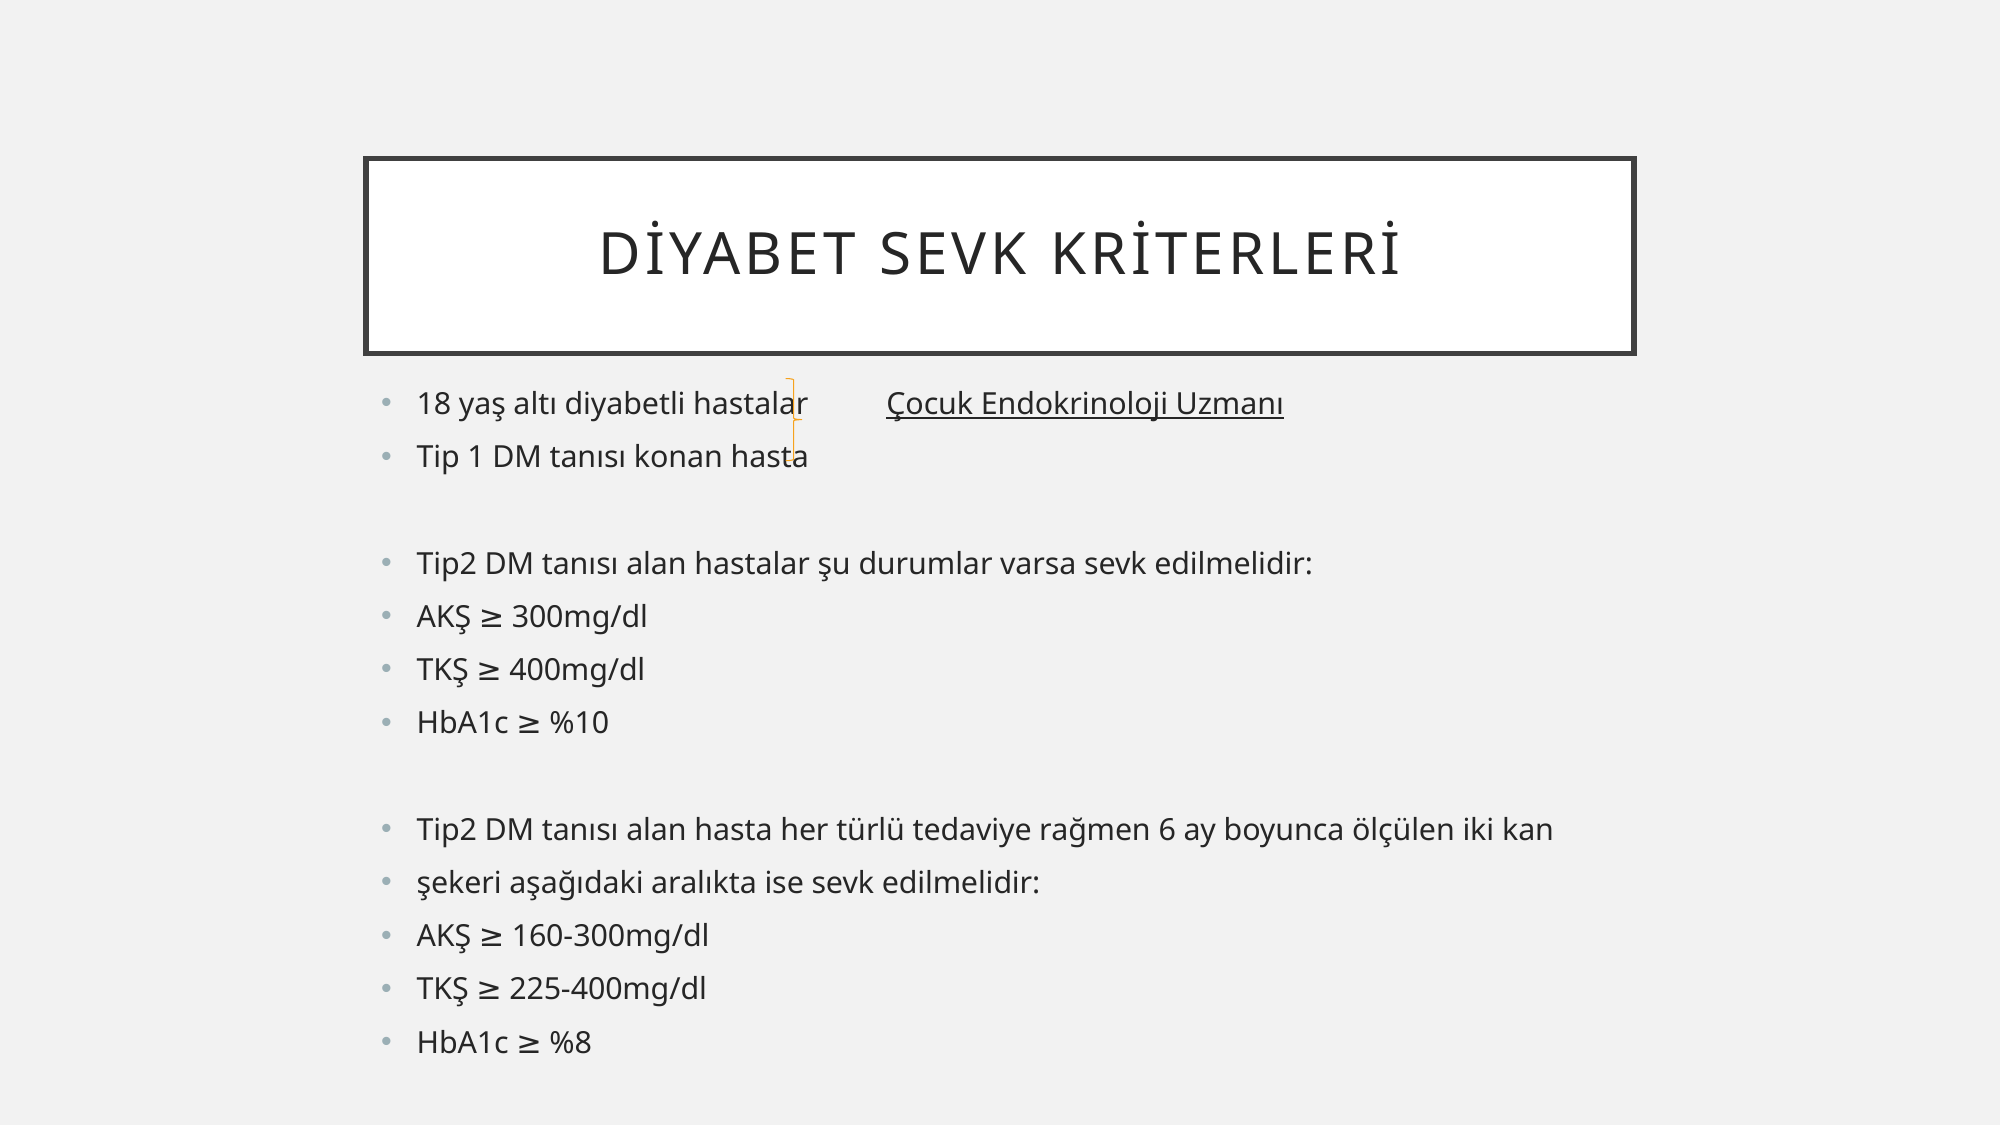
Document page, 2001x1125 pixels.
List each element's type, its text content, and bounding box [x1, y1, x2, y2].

text_box [785, 378, 803, 462]
list 18 yaş altı diyabetli hastalar Çocuk Endokrinoloji Uzmanı Tip 1 DM tanısı konan hasta Tip2 DM tanısı alan hastalar şu durumlar varsa sevk edilmelidir: AKŞ ≥ 300mg/dl TKŞ ≥ 400mg/dl HbA1c ≥ %10 Tip2 DM tanısı alan hasta her türlü tedaviye rağmen 6 ay boyunca ölçülen iki kan şekeri aşağıdaki aralıkta ise sevk edilmelidir: AKŞ ≥ 160-300mg/dl TKŞ ≥ 225-400mg/dl HbA1c ≥ %8 [366, 376, 1634, 1068]
title DİYABET SEVK KRİTERLERİ [363, 156, 1637, 356]
